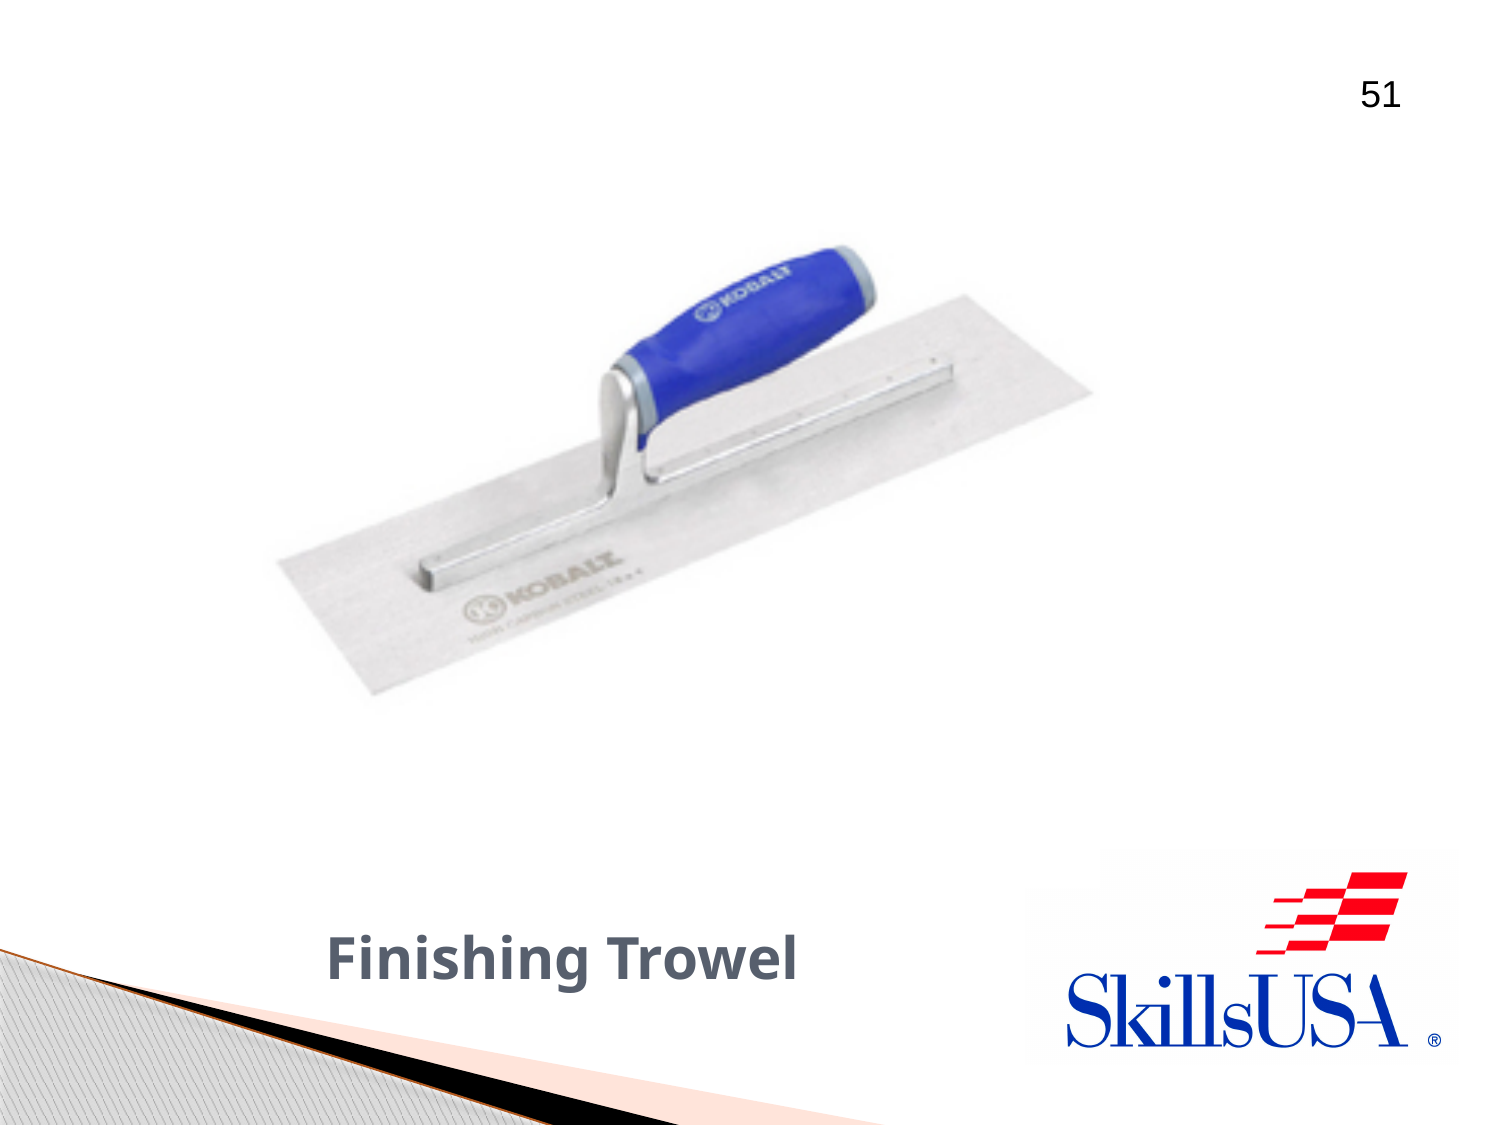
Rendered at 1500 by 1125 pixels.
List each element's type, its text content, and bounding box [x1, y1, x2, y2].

title Finishing Trowel [99, 912, 1018, 1000]
text_box 51 [1325, 62, 1438, 123]
picture [262, 49, 1459, 1065]
